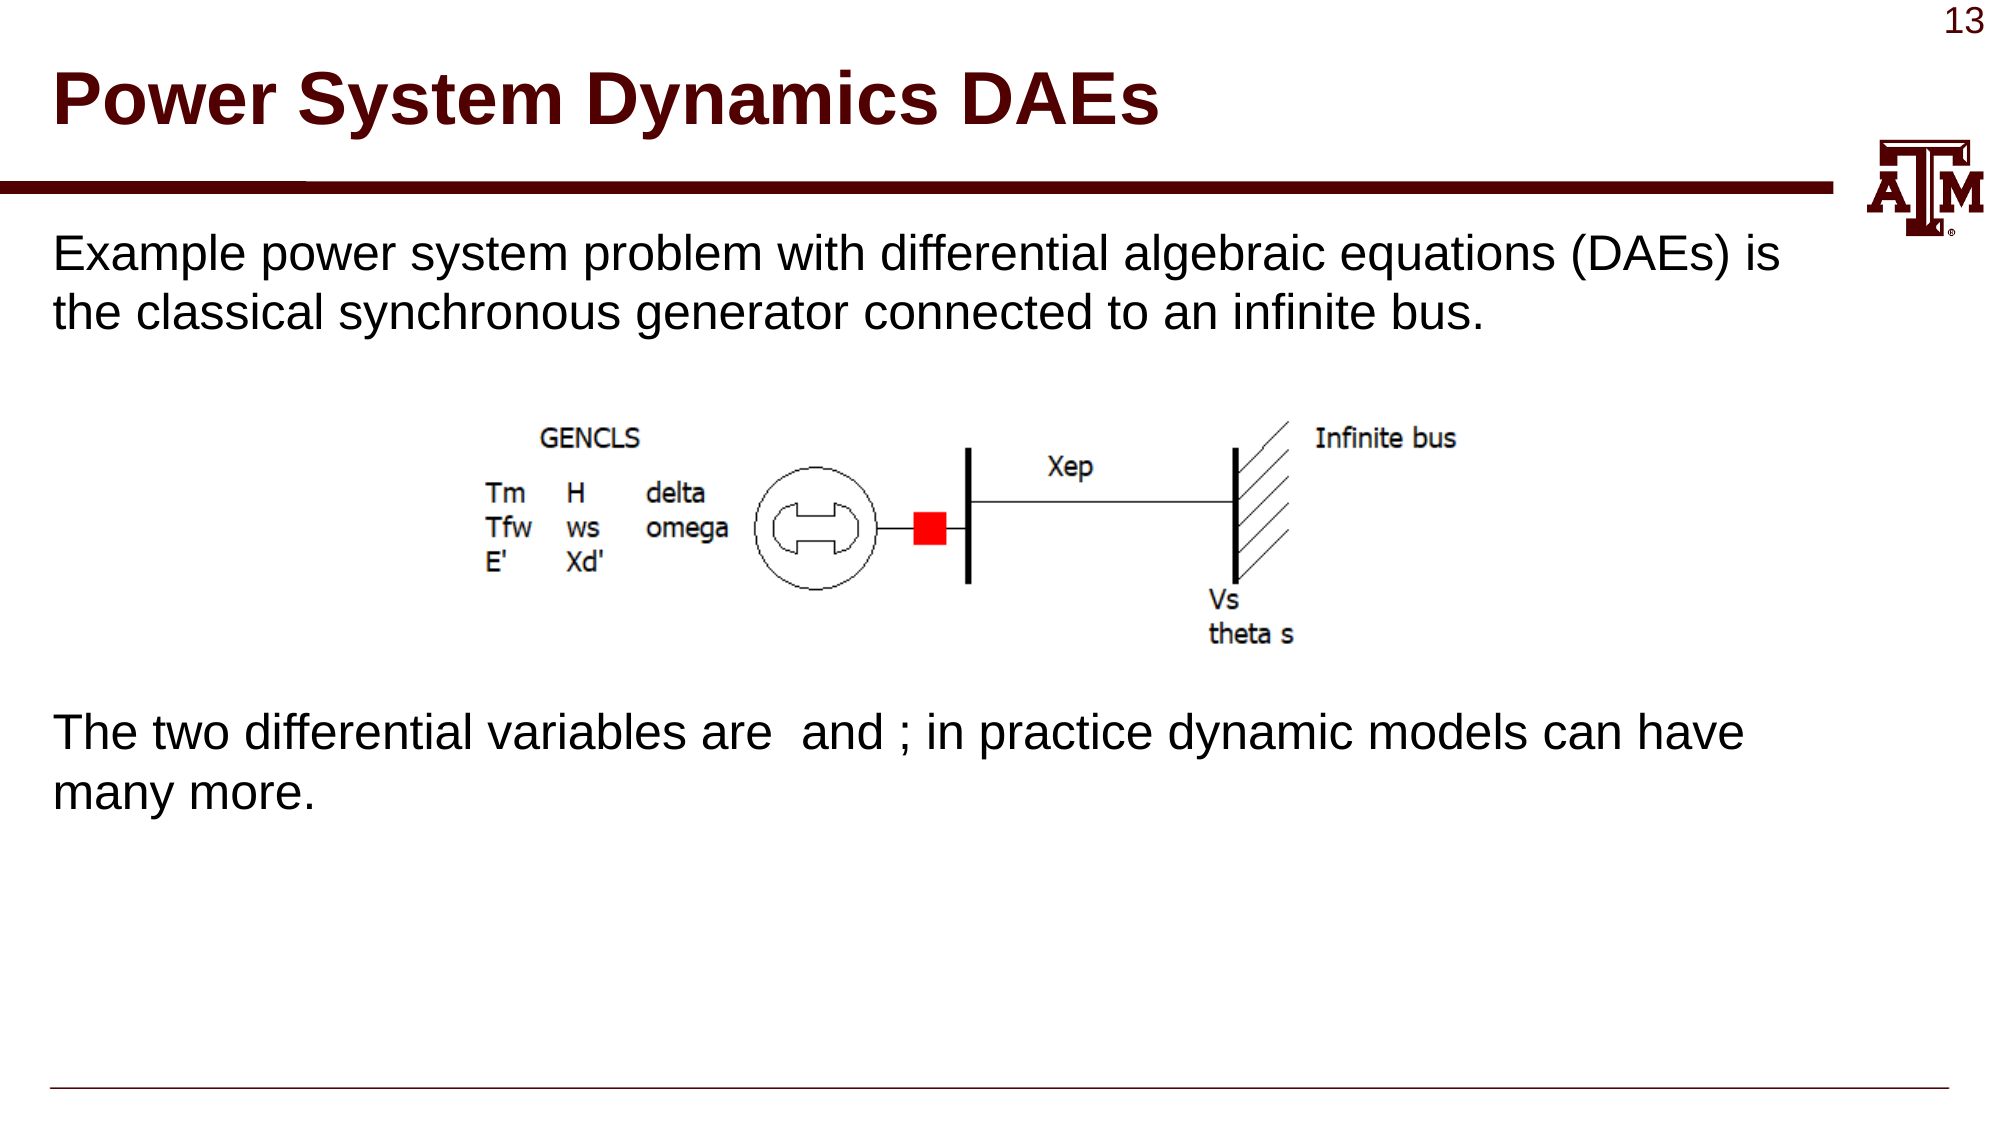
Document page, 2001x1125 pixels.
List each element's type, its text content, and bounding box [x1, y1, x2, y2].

title Power System Dynamics DAEs [37, 12, 1826, 188]
picture [1850, 112, 2000, 263]
picture [412, 399, 1523, 663]
